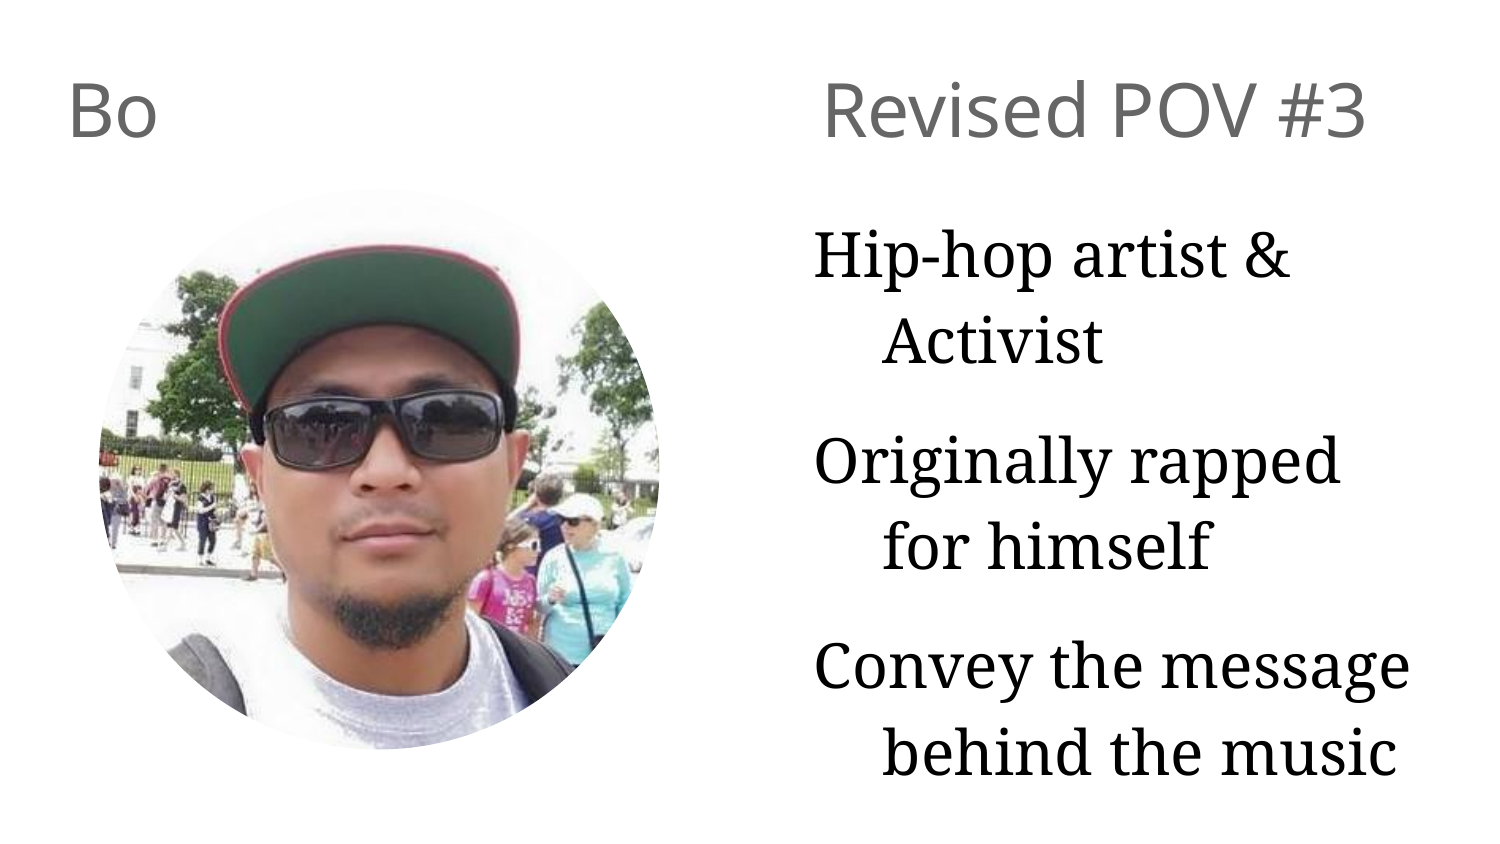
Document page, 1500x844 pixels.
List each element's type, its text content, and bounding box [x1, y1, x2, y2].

list Hip-hop artist & Activist Originally rapped for himself Convey the message behind the music [792, 189, 1449, 750]
picture [98, 188, 660, 750]
title Bo Revised POV #3 [51, 48, 1449, 142]
